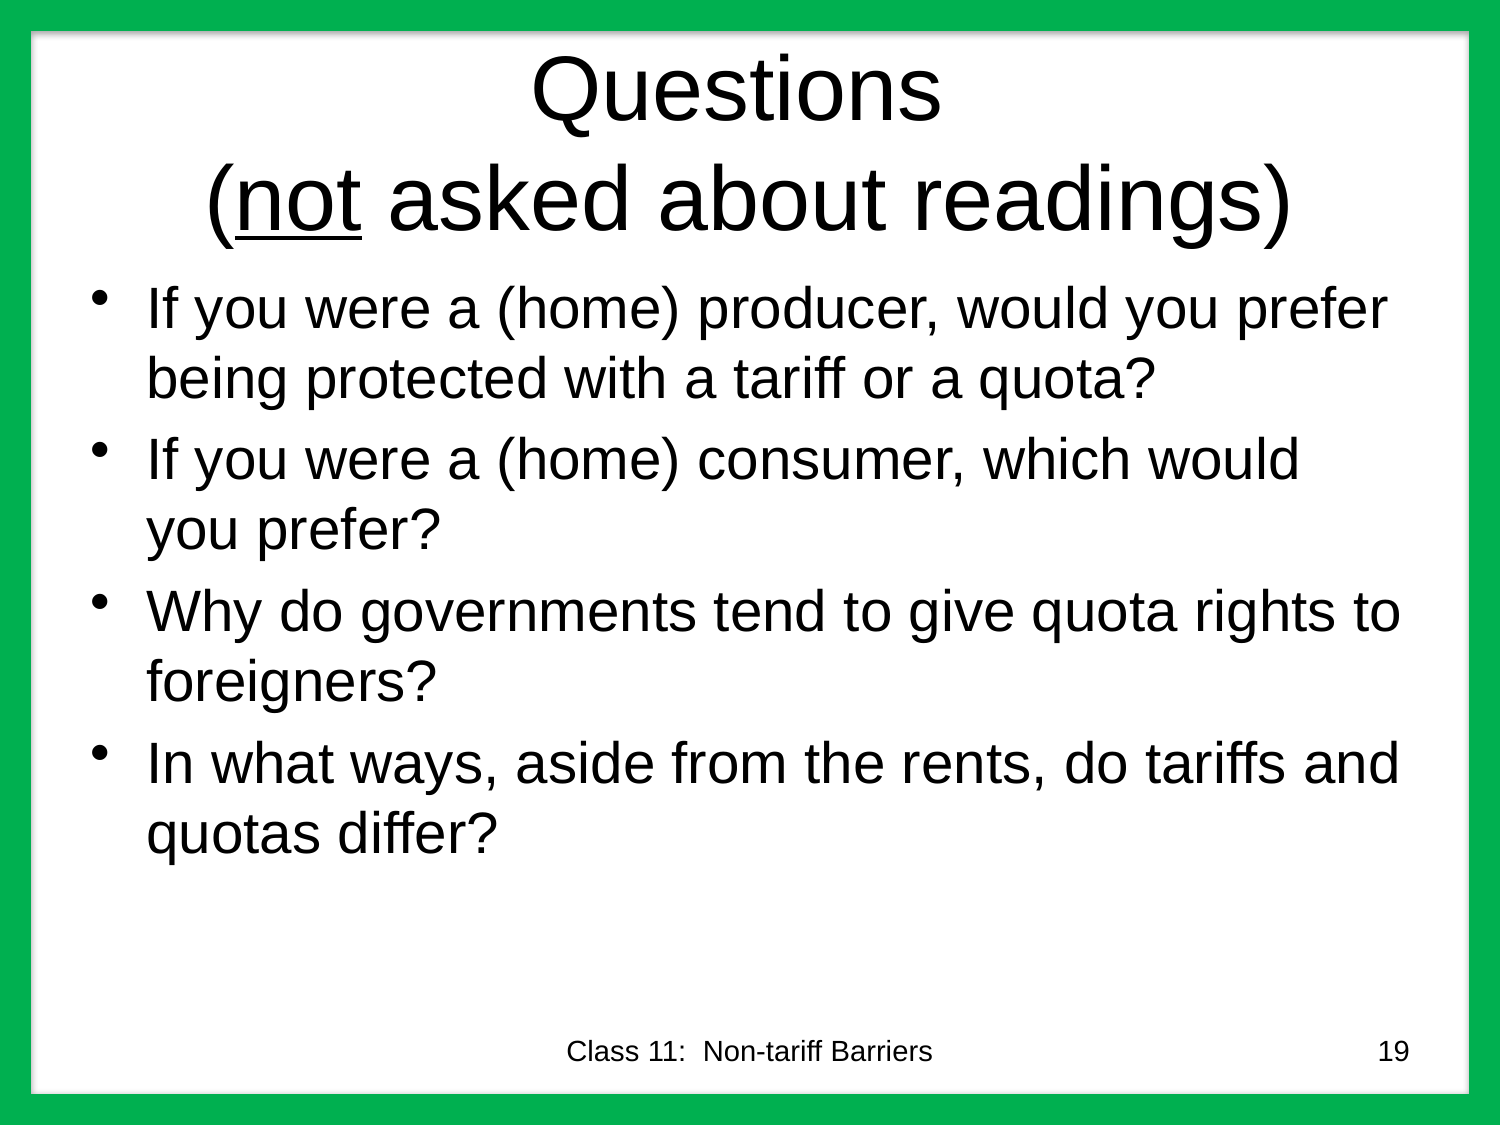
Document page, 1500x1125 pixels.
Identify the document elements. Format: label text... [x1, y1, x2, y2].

text_box [0, 0, 1500, 1125]
footer Class 11: Non-tariff Barriers [512, 1024, 988, 1103]
slide_number 19 [1074, 1024, 1426, 1103]
